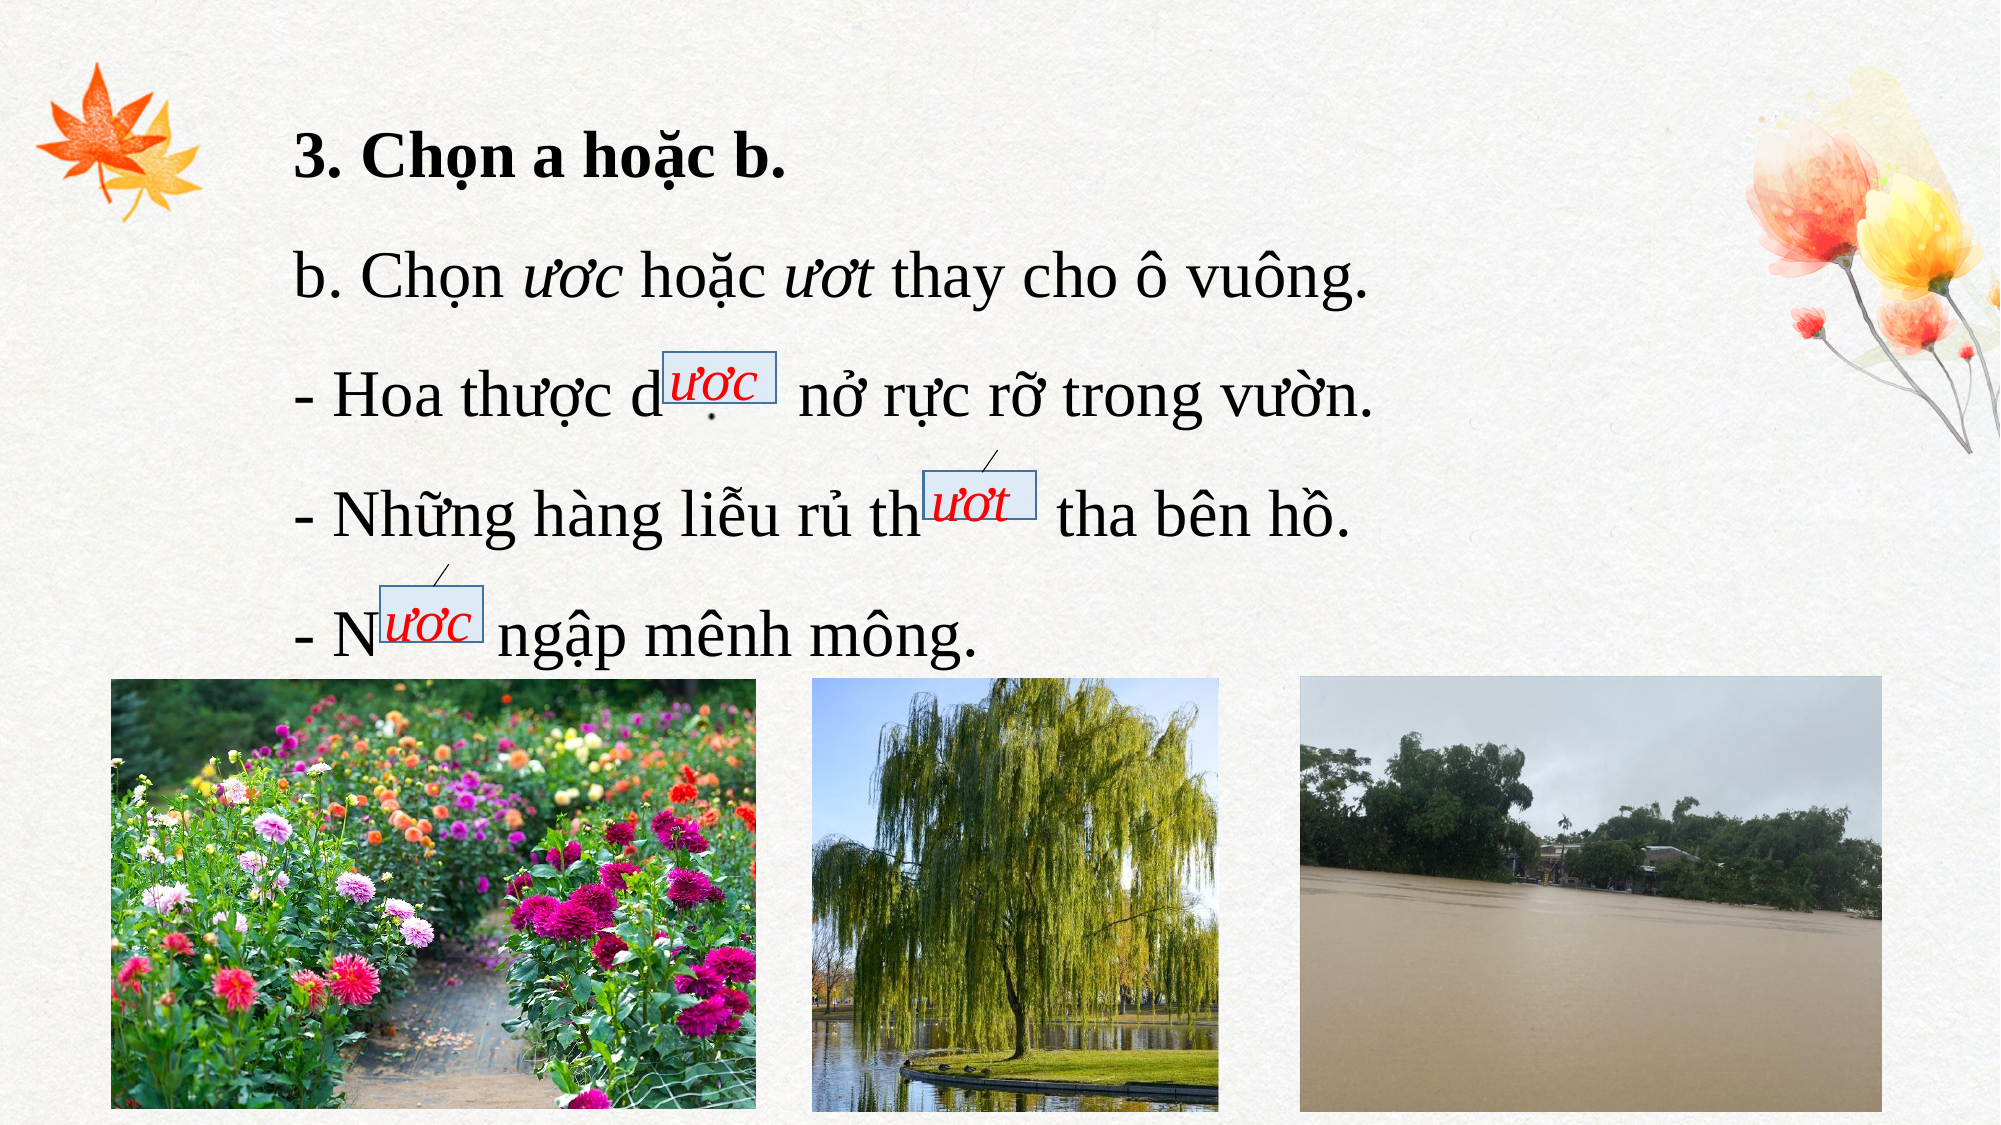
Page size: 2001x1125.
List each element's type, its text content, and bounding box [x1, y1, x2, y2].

text_box ươc [369, 575, 645, 661]
picture [0, 0, 2000, 1125]
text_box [982, 449, 998, 473]
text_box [433, 564, 449, 587]
text_box ươt [916, 456, 1192, 541]
text_box 3. Chọn a hoặc b. b. Chọn ươc hoặc ươt thay cho ô vuông. - Hoa thược d nở rực rỡ trong vườn. - Những hàng liễu rủ th tha bên hồ. - N ngập mênh mông. [278, 63, 1686, 678]
text_box ươc [654, 334, 931, 420]
